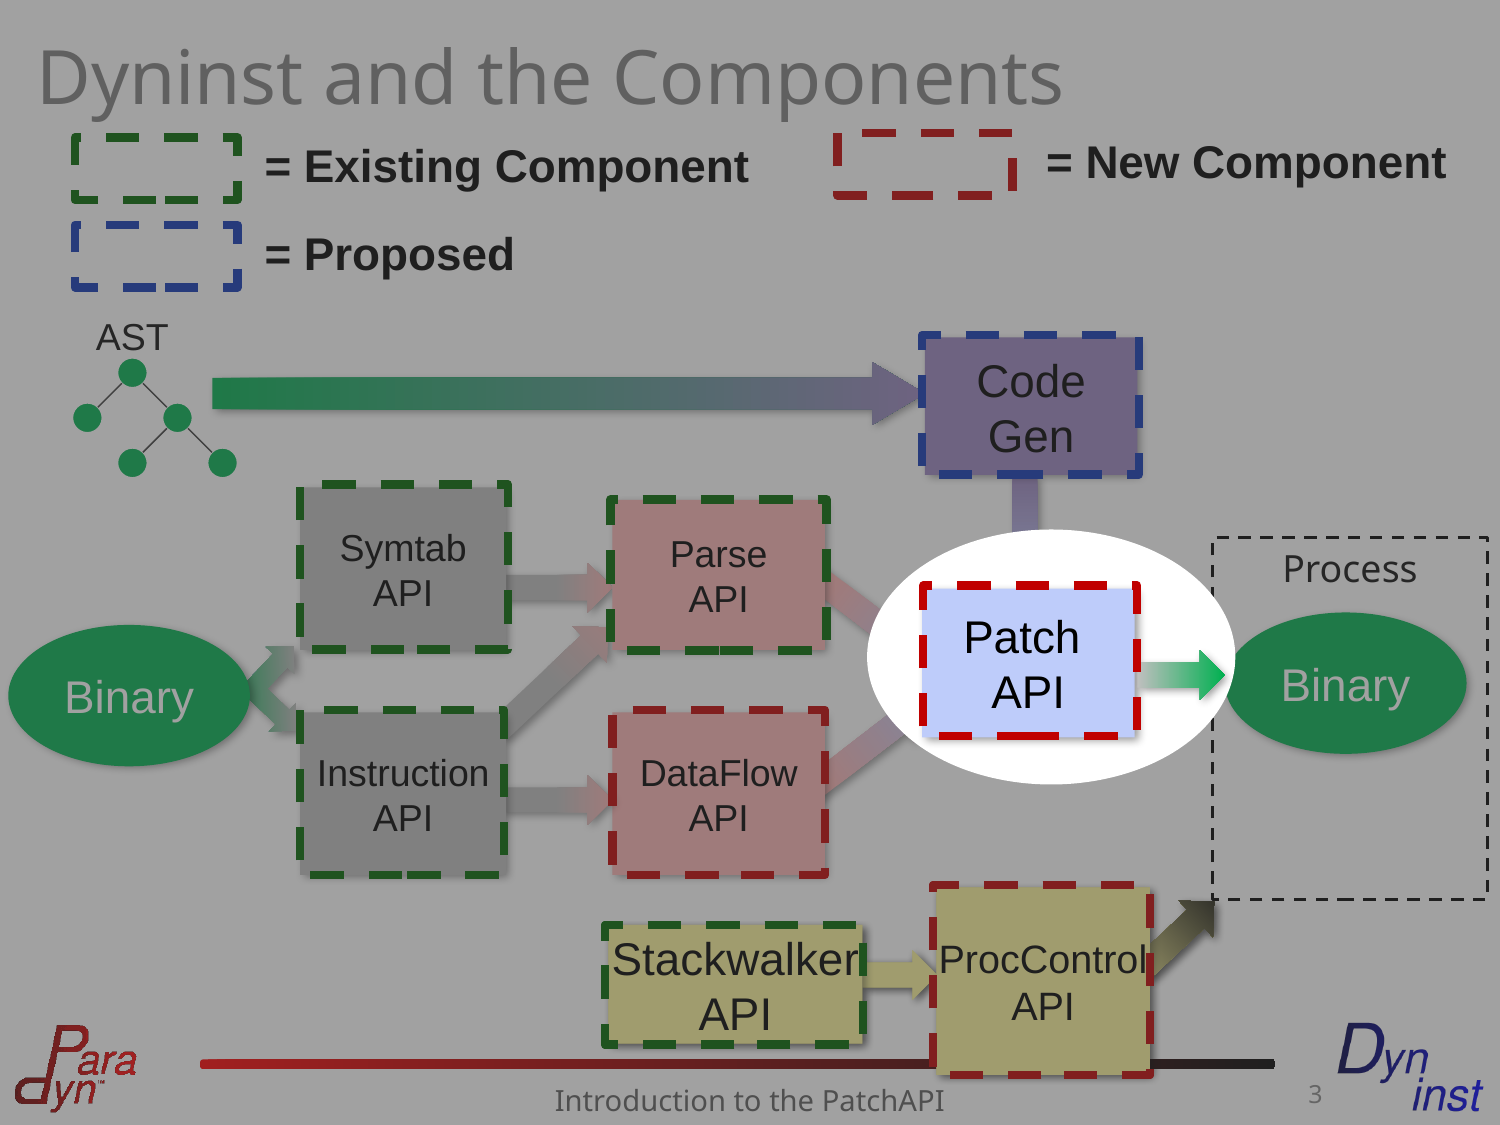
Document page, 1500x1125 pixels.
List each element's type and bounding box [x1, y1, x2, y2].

text_box [72, 312, 238, 479]
text_box [0, 0, 1500, 1125]
text_box [865, 527, 1237, 787]
text_box [1138, 648, 1227, 702]
text_box [922, 584, 1139, 738]
text_box [604, 884, 1228, 1076]
